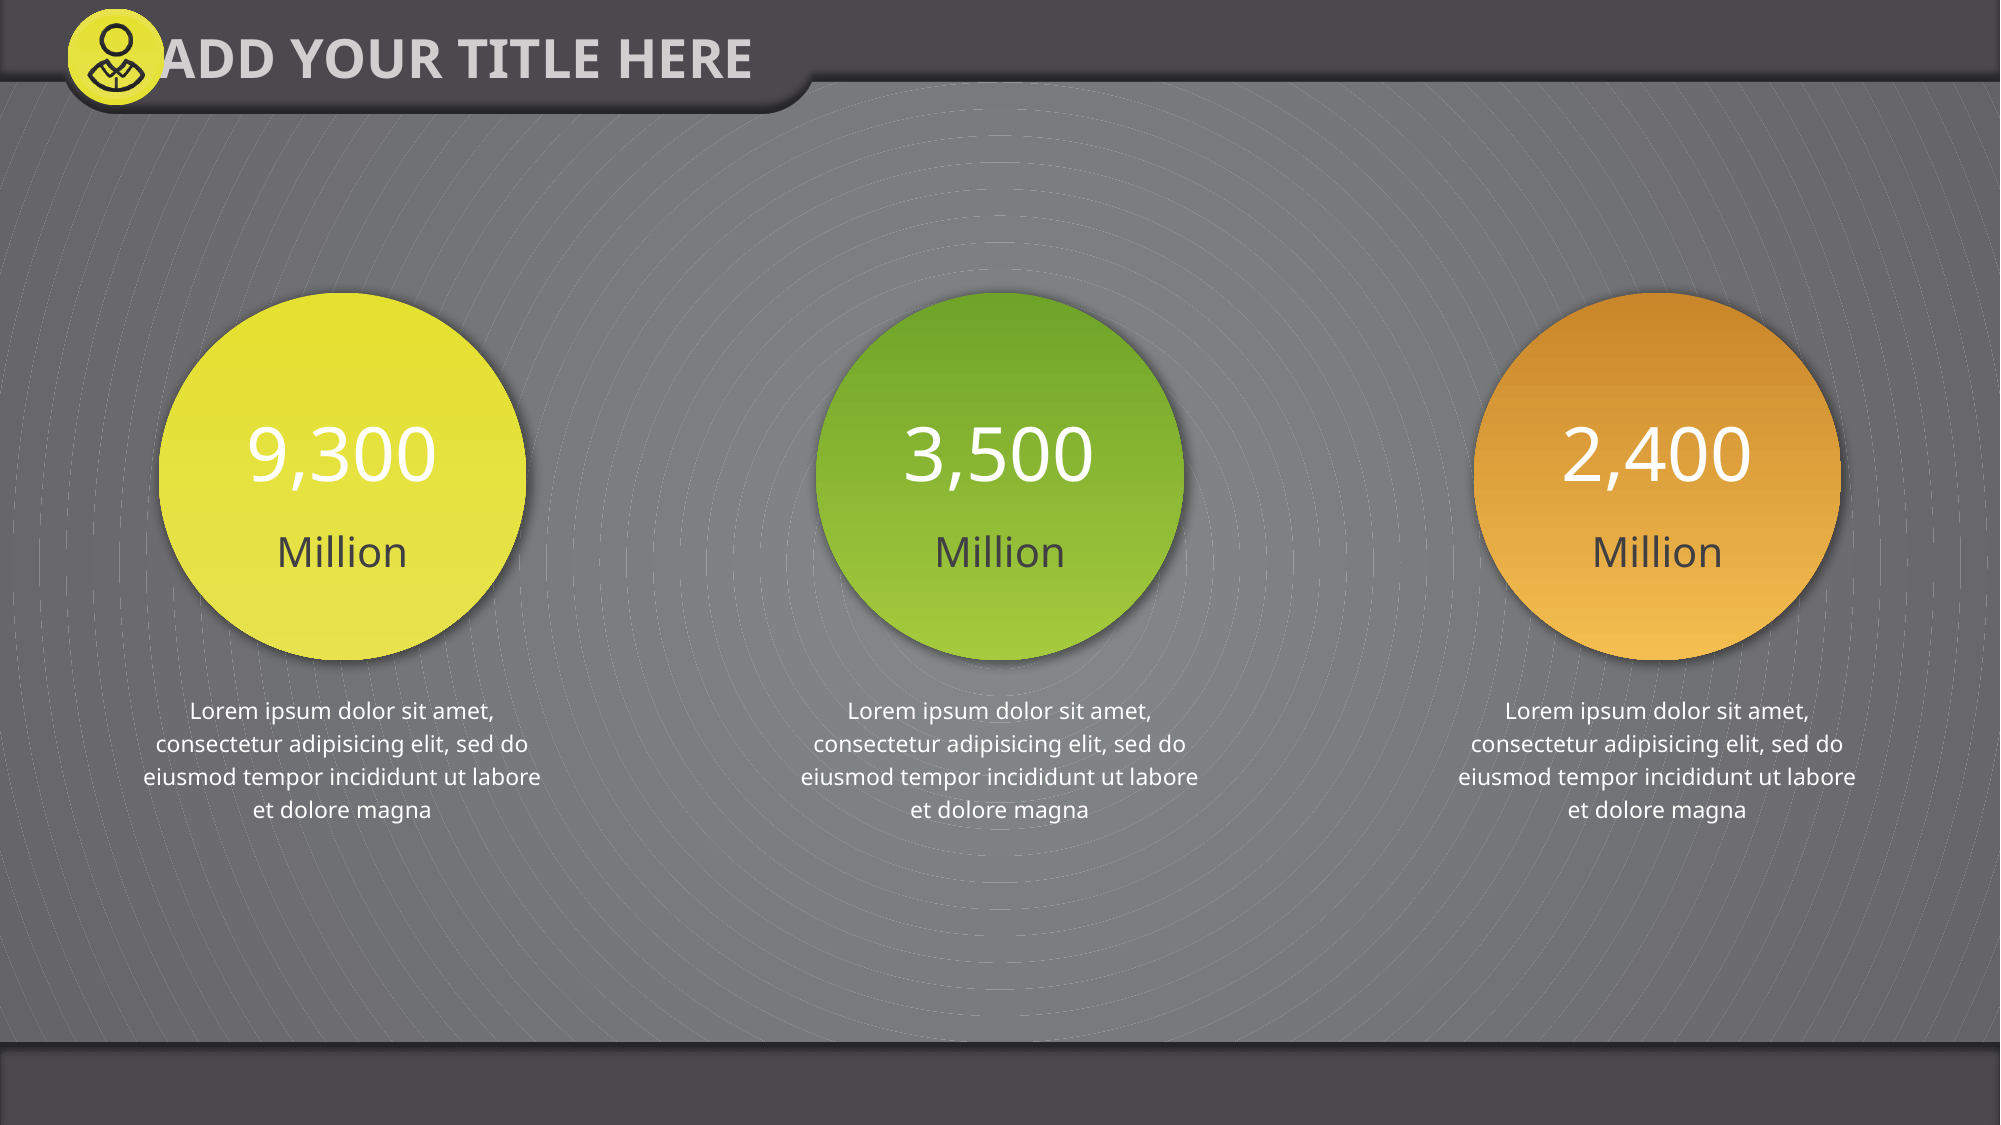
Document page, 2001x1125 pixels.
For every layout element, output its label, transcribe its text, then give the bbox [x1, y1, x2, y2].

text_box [67, 8, 165, 106]
text_box Million [250, 518, 435, 583]
text_box 3,500 [841, 399, 1159, 504]
text_box Lorem ipsum dolor sit amet, consectetur adipisicing elit, sed do eiusmod tempor incididunt ut labore et dolore magna [780, 683, 1220, 831]
text_box Lorem ipsum dolor sit amet, consectetur adipisicing elit, sed do eiusmod tempor incididunt ut labore et dolore magna [1437, 683, 1878, 831]
text_box 9,300 [183, 399, 501, 504]
text_box Million [907, 518, 1092, 583]
text_box [157, 291, 528, 662]
text_box Million [1565, 518, 1750, 583]
text_box [1472, 291, 1843, 662]
text_box 2,400 [1499, 399, 1816, 504]
text_box Lorem ipsum dolor sit amet, consectetur adipisicing elit, sed do eiusmod tempor incididunt ut labore et dolore magna [122, 683, 563, 831]
text_box [815, 291, 1185, 662]
picture [0, 0, 2000, 114]
picture [0, 1042, 2000, 1125]
